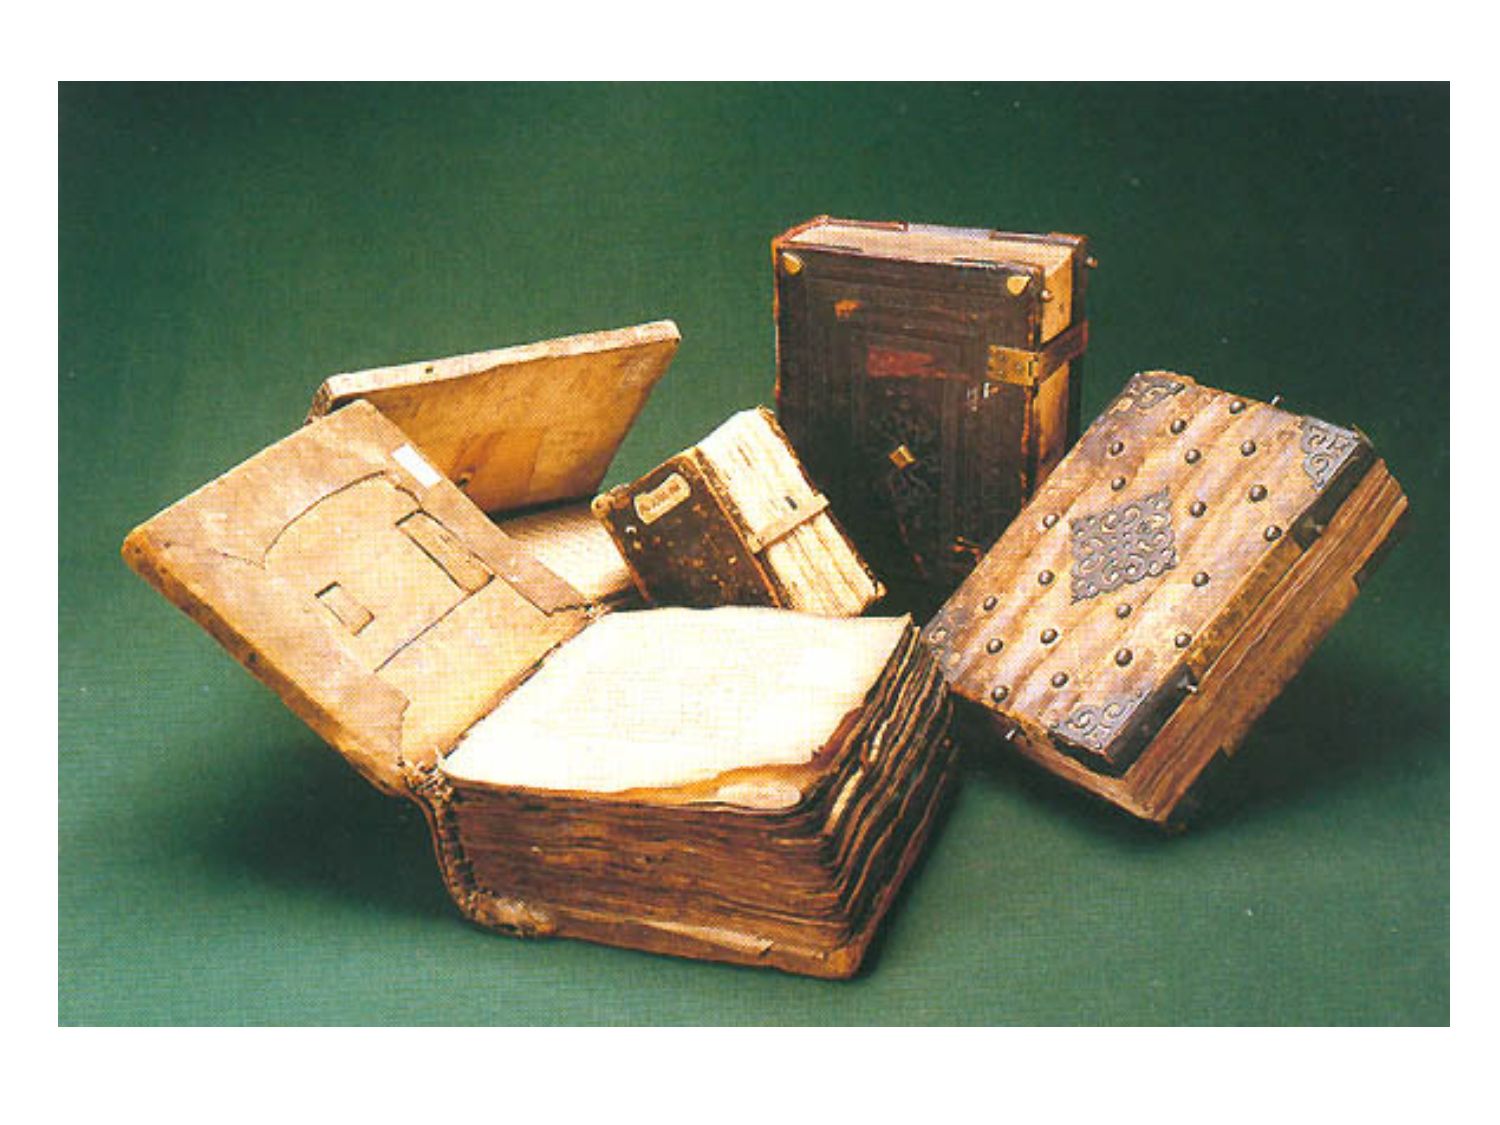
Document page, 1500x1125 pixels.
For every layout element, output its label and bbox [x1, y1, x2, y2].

picture [58, 81, 1450, 1027]
